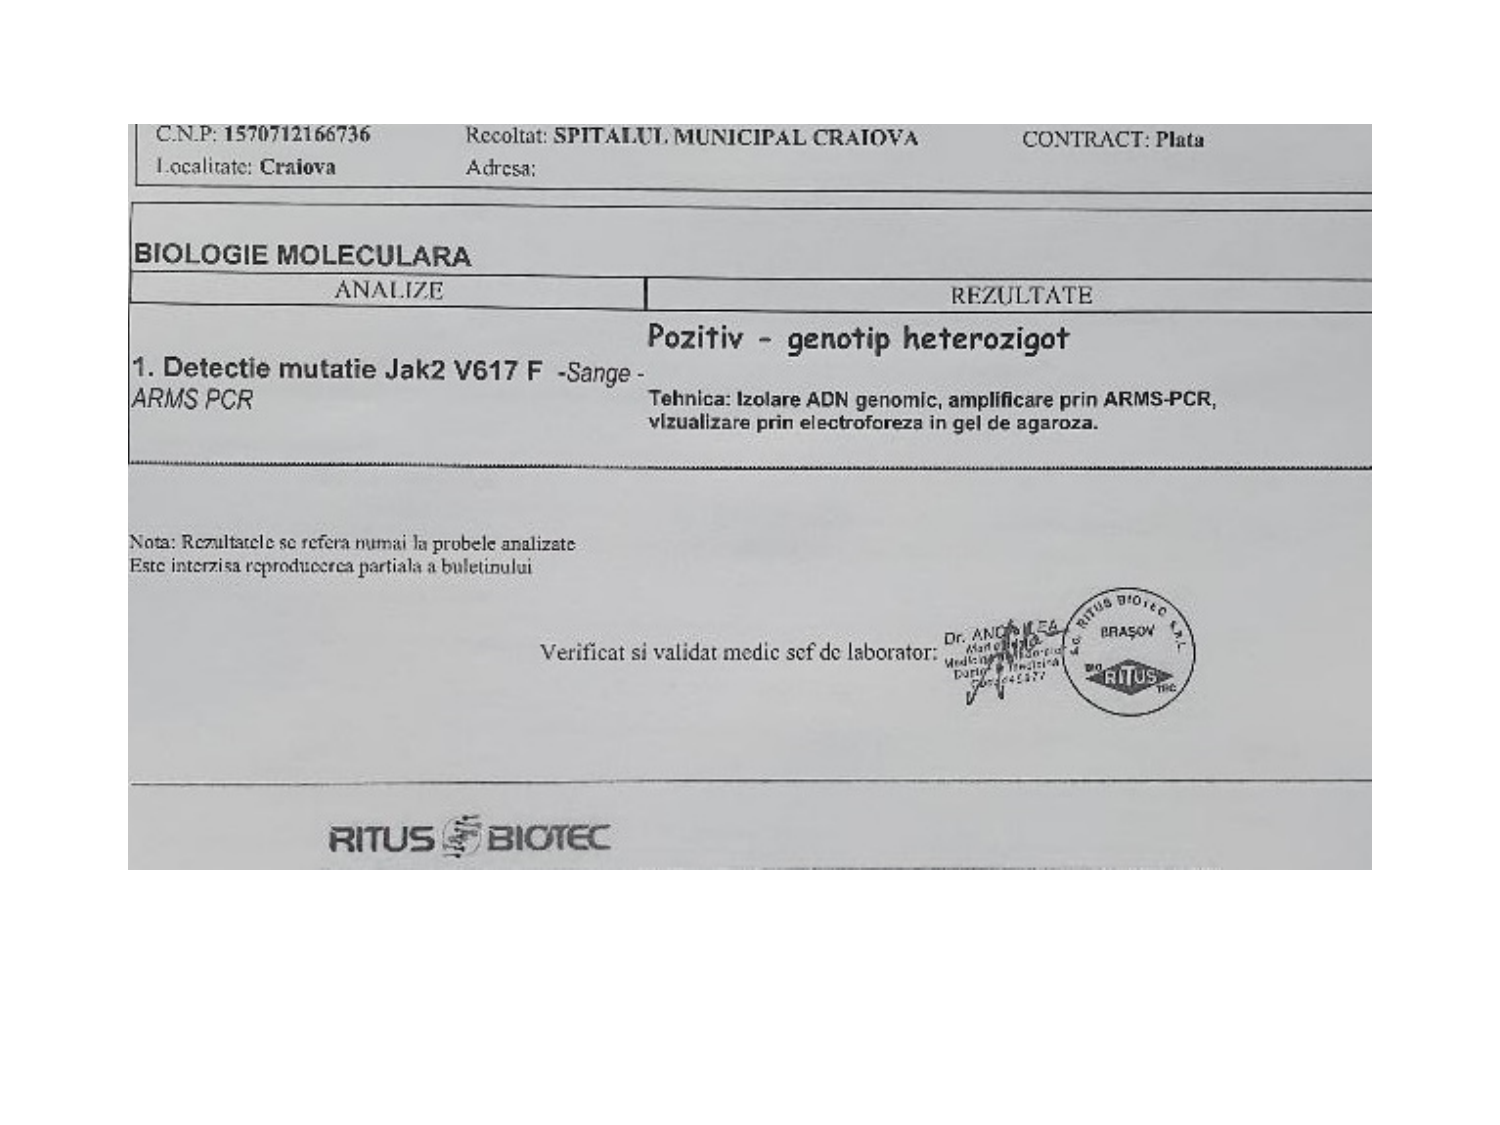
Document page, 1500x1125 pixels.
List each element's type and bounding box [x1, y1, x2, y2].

list [128, 124, 1372, 870]
